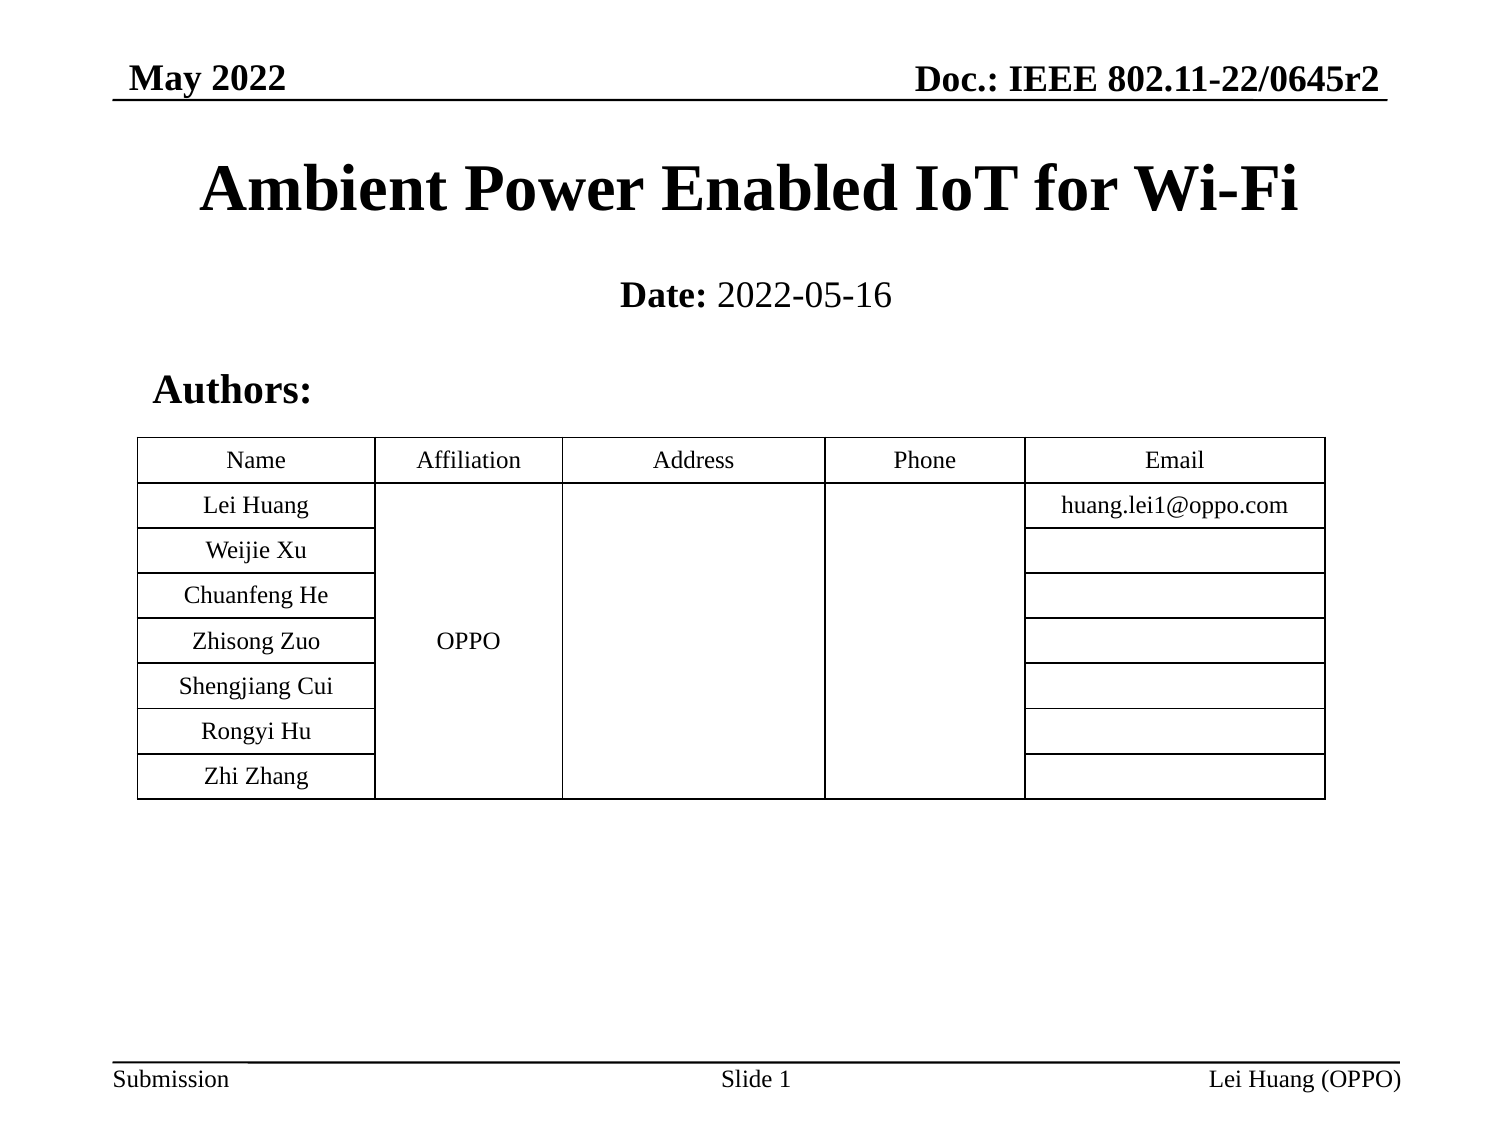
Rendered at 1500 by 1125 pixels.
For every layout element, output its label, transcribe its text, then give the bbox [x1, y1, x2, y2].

table_cell Shengjiang Cui [138, 664, 374, 708]
table_header Email [1026, 438, 1324, 482]
table_header Phone [826, 438, 1024, 482]
title Ambient Power Enabled IoT for Wi-Fi [112, 112, 1388, 256]
table_cell Zhi Zhang [138, 755, 374, 798]
table_cell huang.lei1@oppo.com [1026, 484, 1324, 527]
text_box Authors: [137, 354, 362, 396]
table_cell [1026, 755, 1324, 798]
text_box Doc.: IEEE 802.11-22/0645r2 [899, 46, 1413, 107]
table_cell [1026, 619, 1324, 662]
table_cell OPPO [376, 484, 562, 798]
table_header Affiliation [376, 438, 562, 482]
table_cell [826, 484, 1024, 798]
table_cell [1026, 574, 1324, 617]
table_header Name [138, 438, 374, 482]
table_cell [1026, 529, 1324, 572]
table_cell Weijie Xu [138, 529, 374, 572]
table_cell [1026, 664, 1324, 708]
table_cell Zhisong Zuo [138, 619, 374, 662]
table_cell Lei Huang [138, 484, 374, 527]
text_box May 2022 [114, 45, 493, 100]
table_cell [1026, 709, 1324, 753]
table_cell [563, 484, 824, 798]
footer Lei Huang (OPPO) [949, 1061, 1402, 1093]
table_cell Rongyi Hu [138, 709, 374, 753]
list Date: 2022-05-16 [118, 262, 1394, 1001]
table_header Address [563, 438, 824, 482]
slide_number Slide 1 [712, 1061, 800, 1093]
table_cell Chuanfeng He [138, 574, 374, 617]
